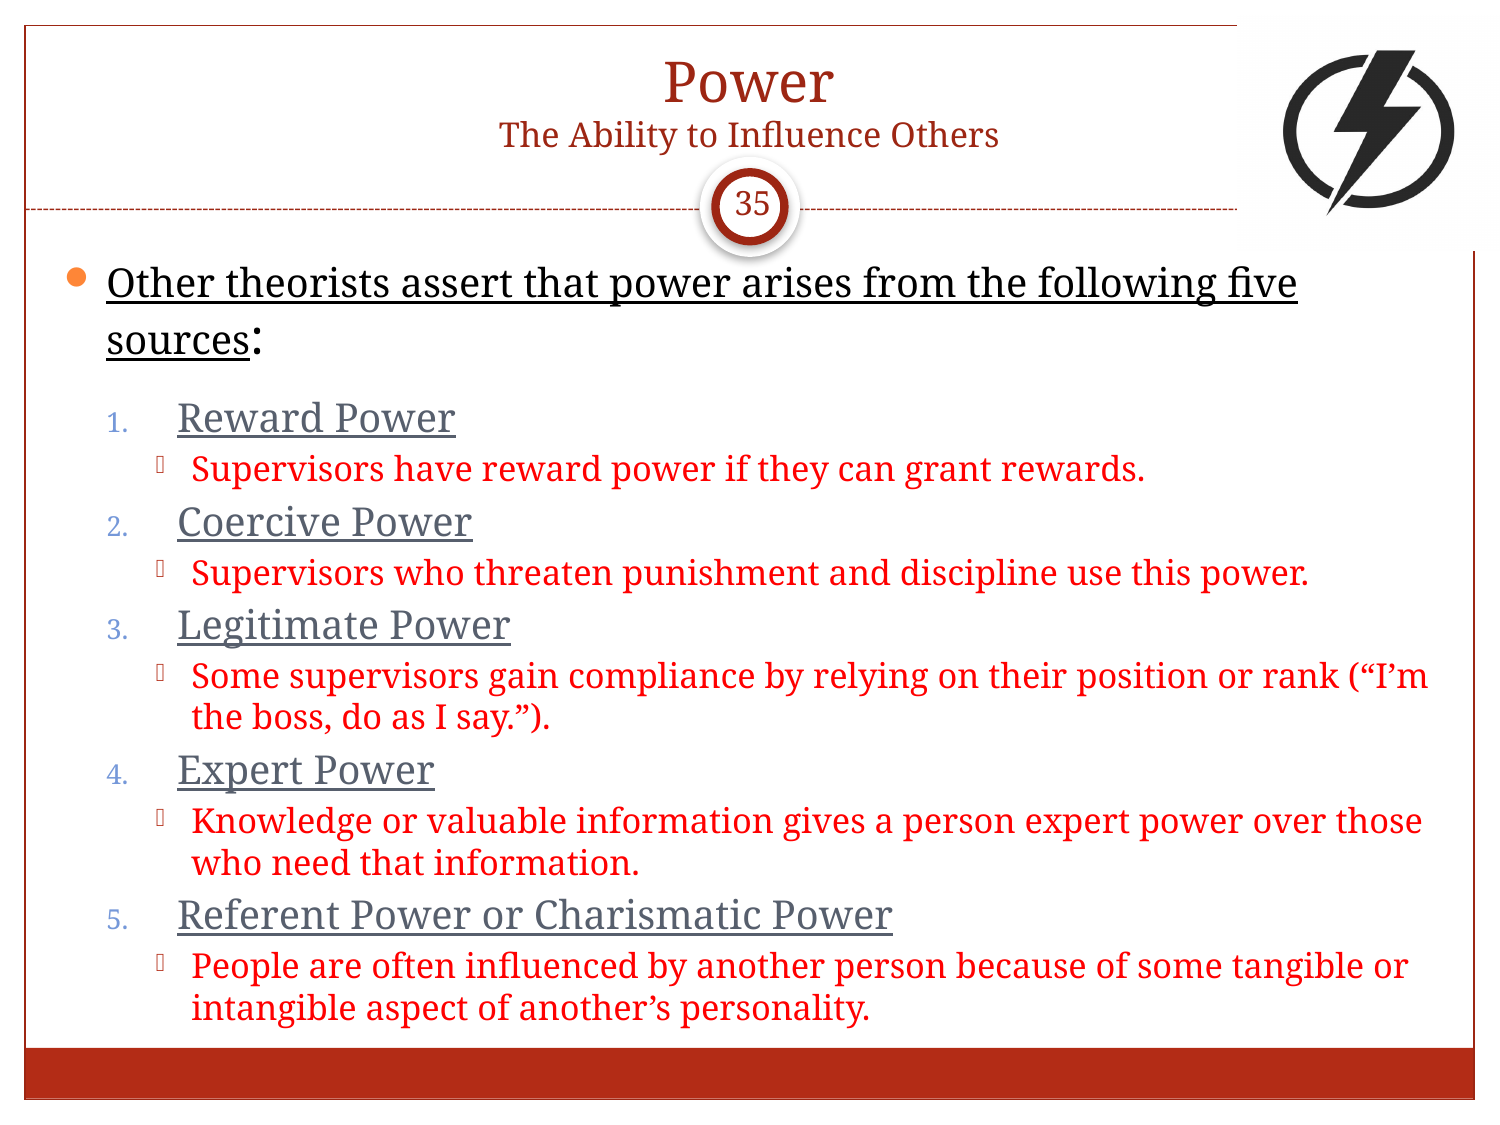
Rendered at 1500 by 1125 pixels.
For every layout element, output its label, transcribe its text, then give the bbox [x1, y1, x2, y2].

title Power The Ability to Influence Others [49, 37, 1230, 162]
list Other theorists assert that power arises from the following five sources: Reward Power Supervisors have reward power if they can grant rewards. Coercive Power Supervisors who threaten punishment and discipline use this power. Legitimate Power Some supervisors gain compliance by relying on their position or rank (“I’m the boss, do as I say.”). Expert Power Knowledge or valuable information gives a person expert power over those who need that information. Referent Power or Charismatic Power People are often influenced by another person because of some tangible or intangible aspect of another’s personality. [49, 250, 1445, 1038]
picture [1237, 15, 1500, 251]
slide_number 35 [715, 168, 791, 241]
